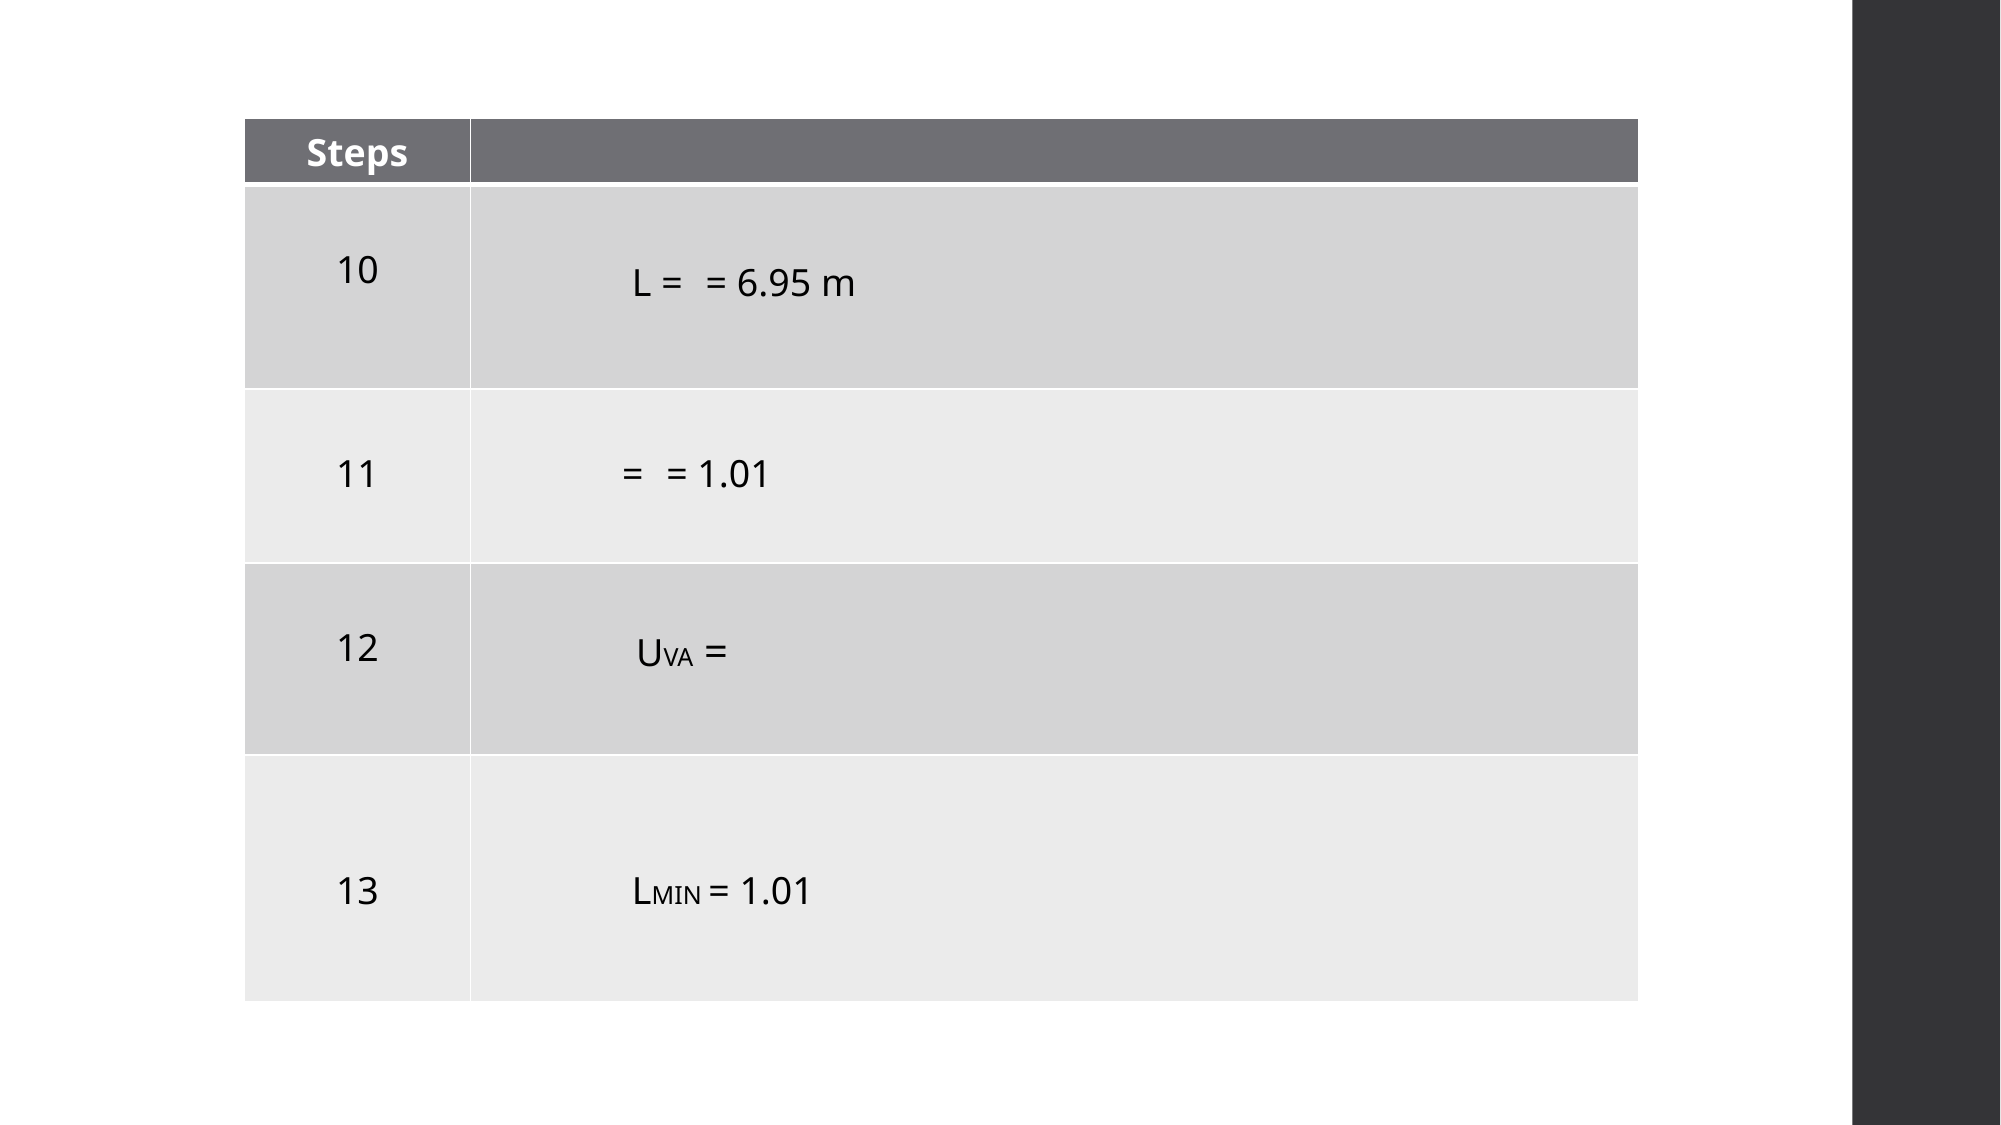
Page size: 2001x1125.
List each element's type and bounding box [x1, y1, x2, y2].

list [0, 0, 1855, 1125]
